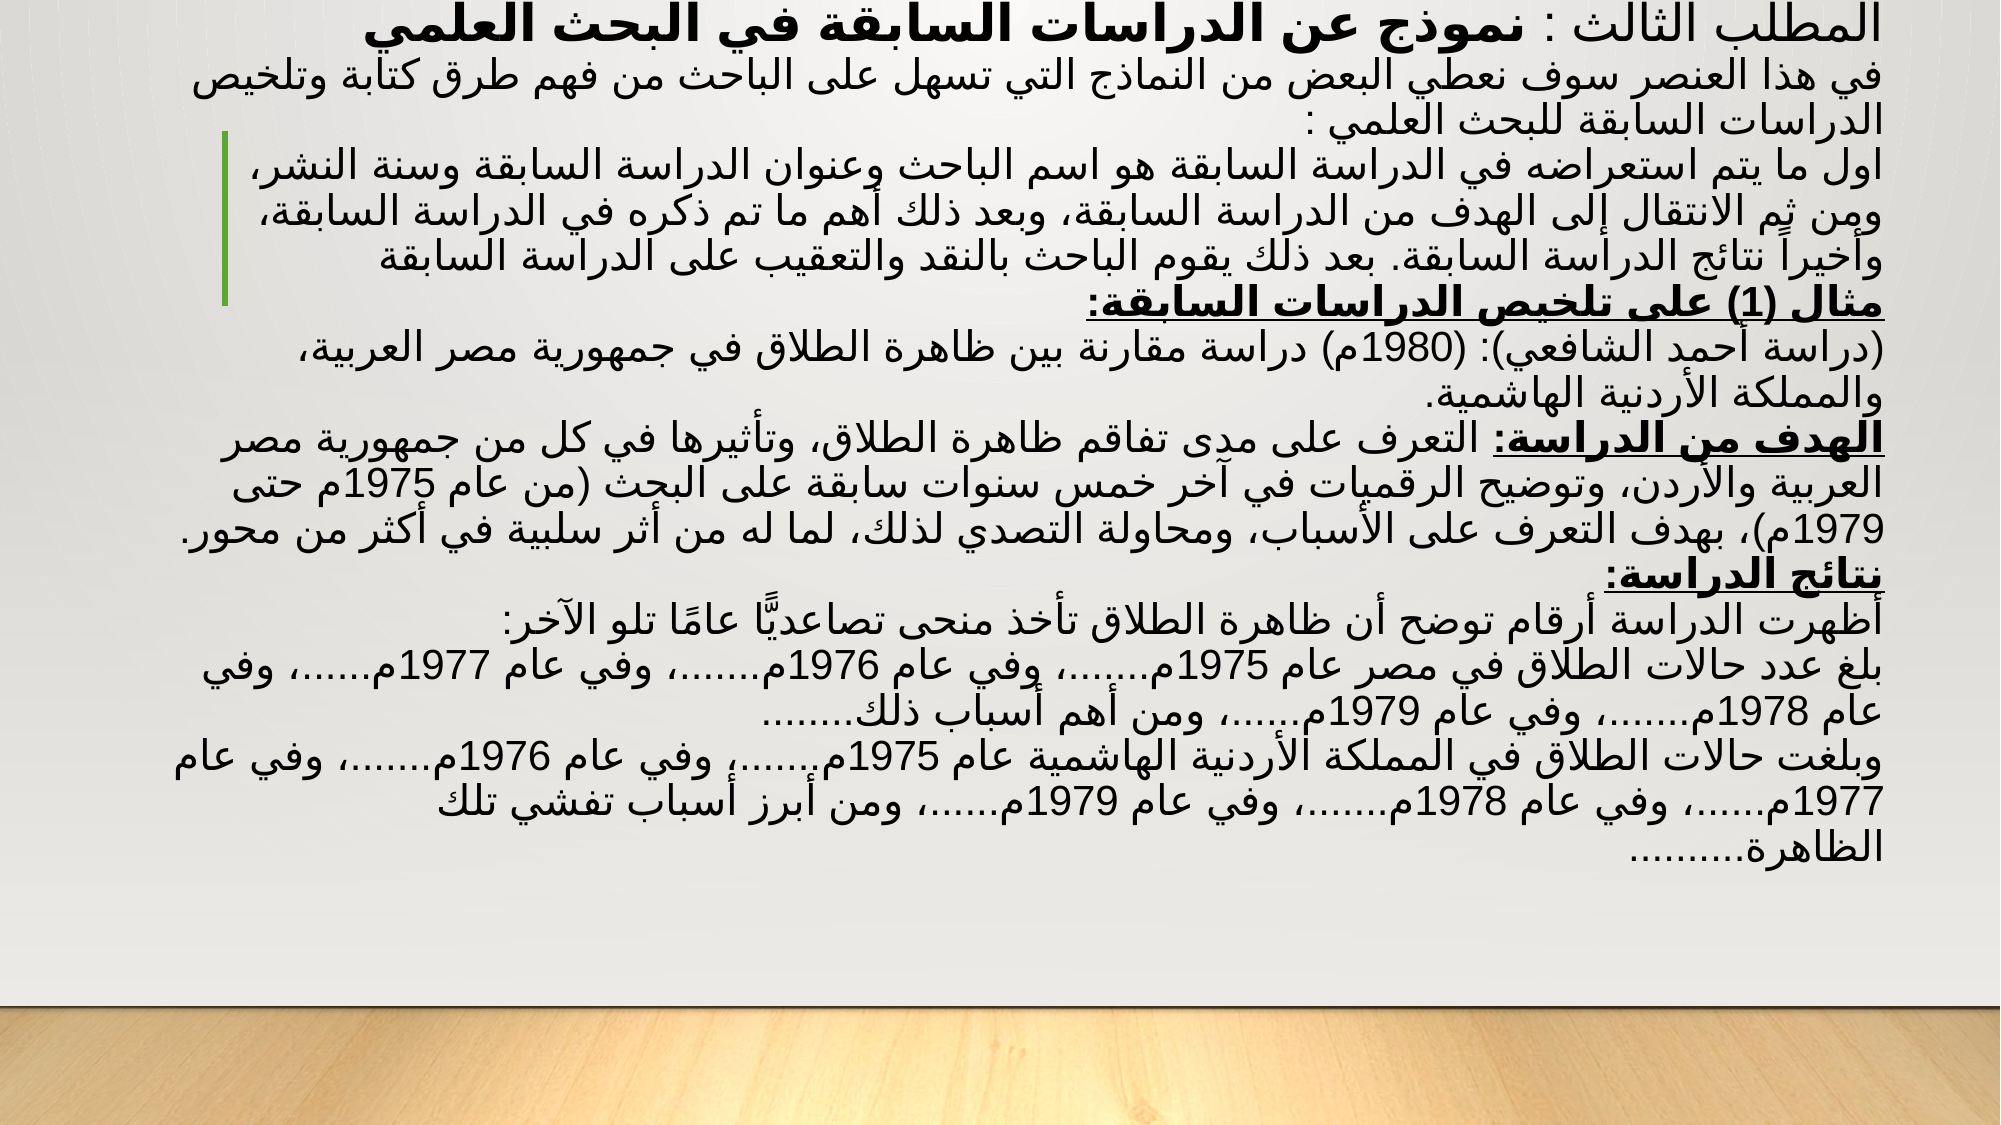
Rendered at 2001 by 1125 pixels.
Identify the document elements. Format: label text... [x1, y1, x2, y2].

picture [0, 1006, 2000, 1125]
title المطلب الثالث : نموذج عن الدراسات السابقة في البحث العلمي في هذا العنصر سوف نعطي البعض من النماذج التي تسهل على الباحث من فهم طرق كتابة وتلخيص الدراسات السابقة للبحث العلمي : اول ما يتم استعراضه في الدراسة السابقة هو اسم الباحث وعنوان الدراسة السابقة وسنة النشر، ومن ثم الانتقال إلى الهدف من الدراسة السابقة، وبعد ذلك أهم ما تم ذكره في الدراسة السابقة، وأخيراً نتائج الدراسة السابقة. بعد ذلك يقوم الباحث بالنقد والتعقيب على الدراسة السابقة مثال (1) على تلخيص الدراسات السابقة: (دراسة أحمد الشافعي): (1980م) دراسة مقارنة بين ظاهرة الطلاق في جمهورية مصر العربية، والمملكة الأردنية الهاشمية. الهدف من الدراسة: التعرف على مدى تفاقم ظاهرة الطلاق، وتأثيرها في كل من جمهورية مصر العربية والأردن، وتوضيح الرقميات في آخر خمس سنوات سابقة على البحث (من عام 1975م حتى 1979م)، بهدف التعرف على الأسباب، ومحاولة التصدي لذلك، لما له من أثر سلبية في أكثر من محور. نتائج الدراسة: أظهرت الدراسة أرقام توضح أن ظاهرة الطلاق تأخذ منحى تصاعديًّا عامًا تلو الآخر: بلغ عدد حالات الطلاق في مصر عام 1975م.......، وفي عام 1976م.......، وفي عام 1977م......، وفي عام 1978م.......، وفي عام 1979م......، ومن أهم أسباب ذلك........ وبلغت حالات الطلاق في المملكة الأردنية الهاشمية عام 1975م.......، وفي عام 1976م.......، وفي عام 1977م......، وفي عام 1978م.......، وفي عام 1979م......، ومن أبرز أسباب تفشي تلك الظاهرة.......... [156, 0, 1900, 1084]
